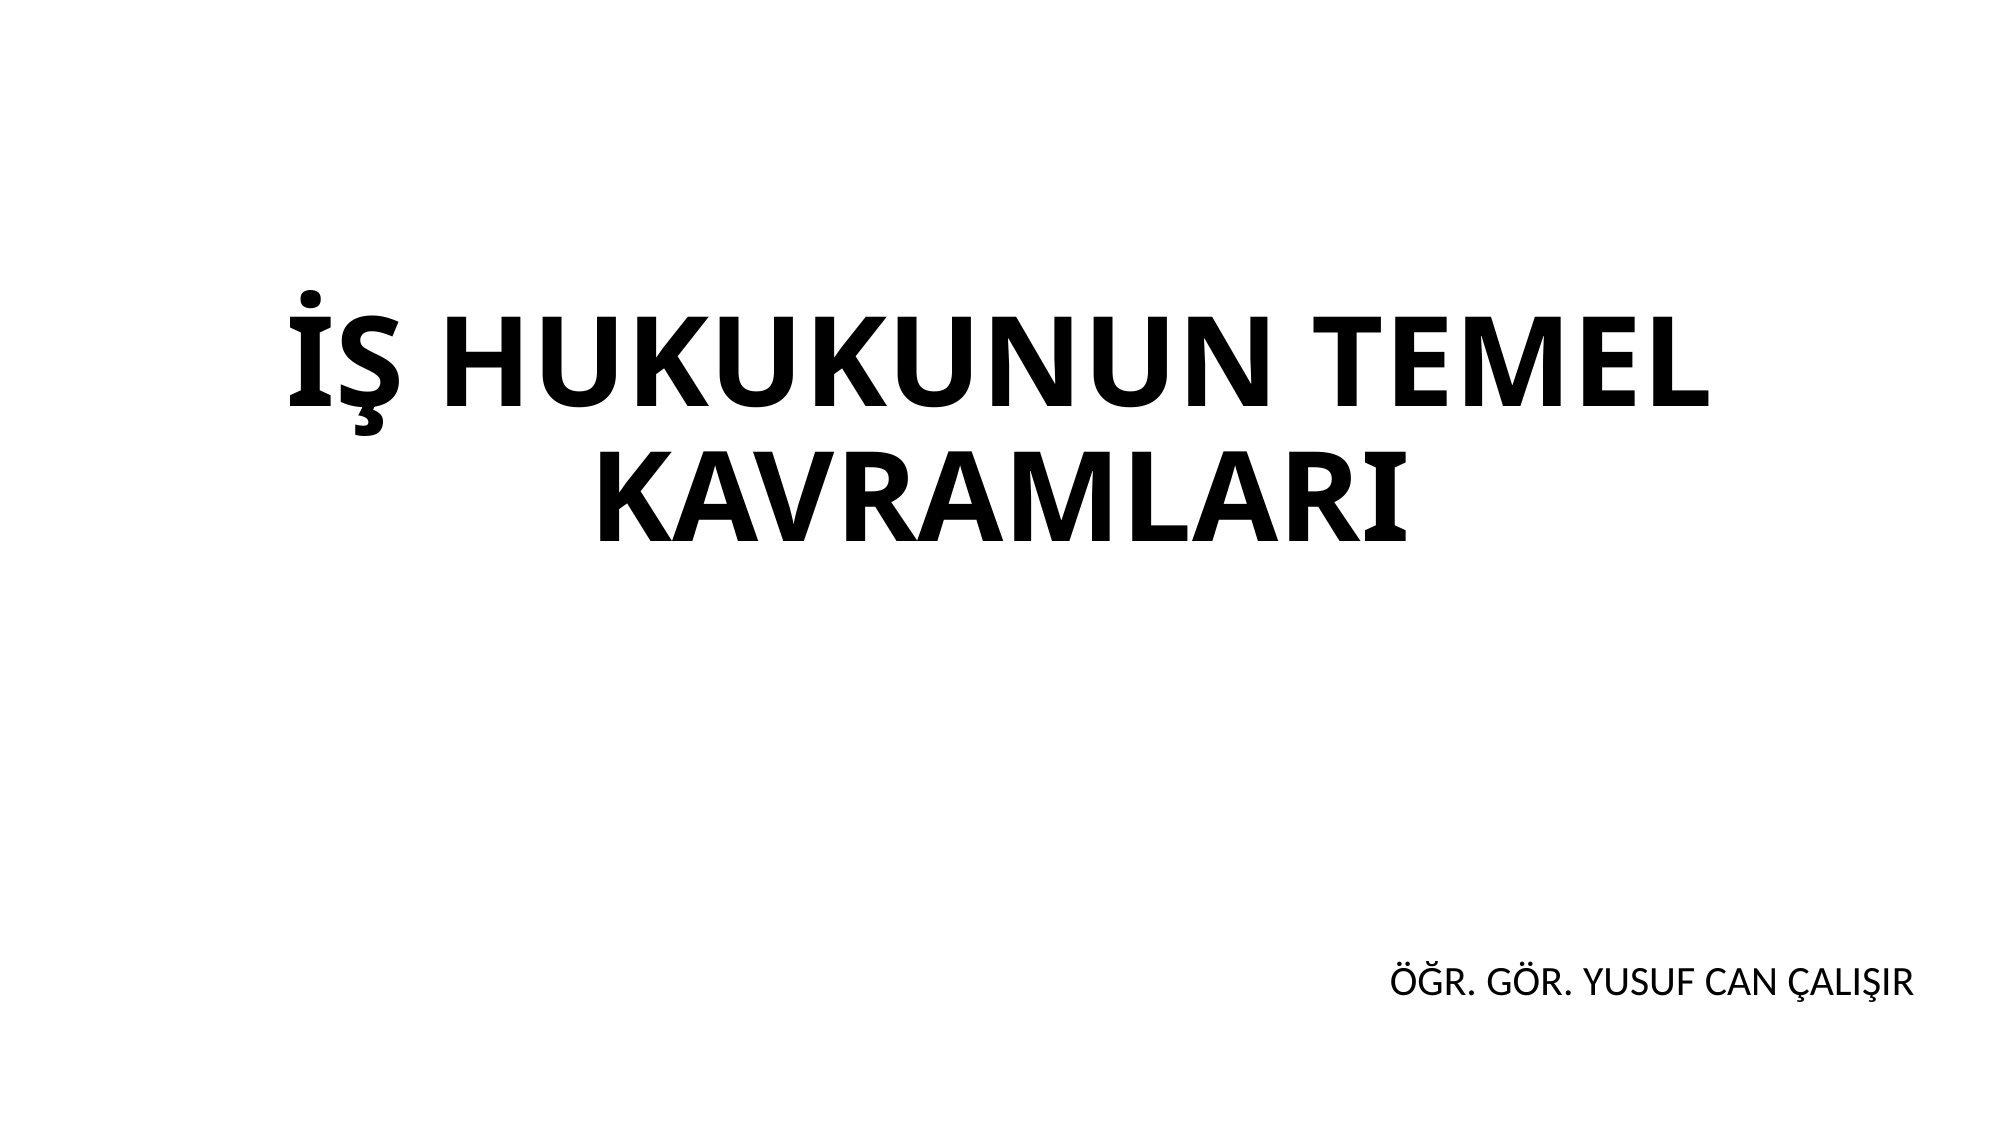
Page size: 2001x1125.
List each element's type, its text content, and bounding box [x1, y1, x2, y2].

subtitle ÖĞR. GÖR. YUSUF CAN ÇALIŞIR [429, 951, 1930, 1073]
title İŞ HUKUKUNUN TEMEL KAVRAMLARI [249, 184, 1750, 576]
